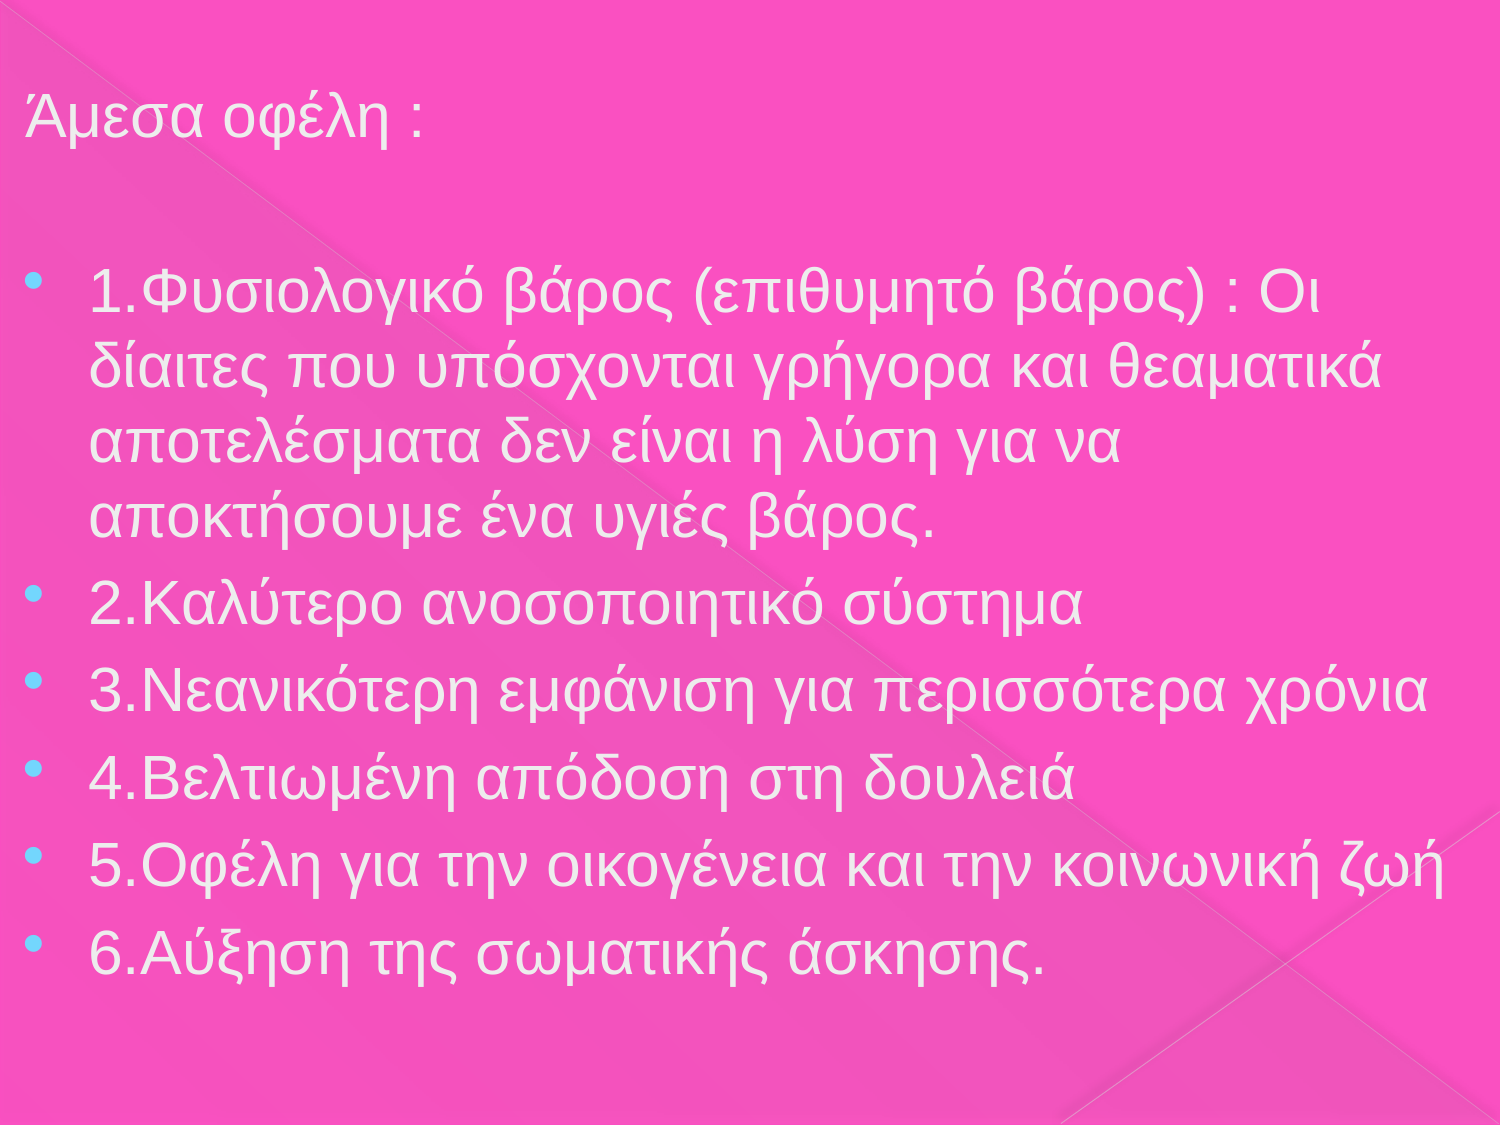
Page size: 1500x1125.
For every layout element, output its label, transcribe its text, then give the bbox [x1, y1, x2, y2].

list Άμεσα οφέλη : 1.Φυσιολογικό βάρος (επιθυμητό βάρος) : Οι δίαιτες που υπόσχονται γρήγορα και θεαματικά αποτελέσματα δεν είναι η λύση για να αποκτήσουμε ένα υγιές βάρος. 2.Καλύτερο ανοσοποιητικό σύστημα 3.Νεανικότερη εμφάνιση για περισσότερα χρόνια 4.Βελτιωμένη απόδοση στη δουλειά 5.Οφέλη για την οικογένεια και την κοινωνική ζωή 6.Αύξηση της σωματικής άσκησης. [0, 0, 1500, 1125]
